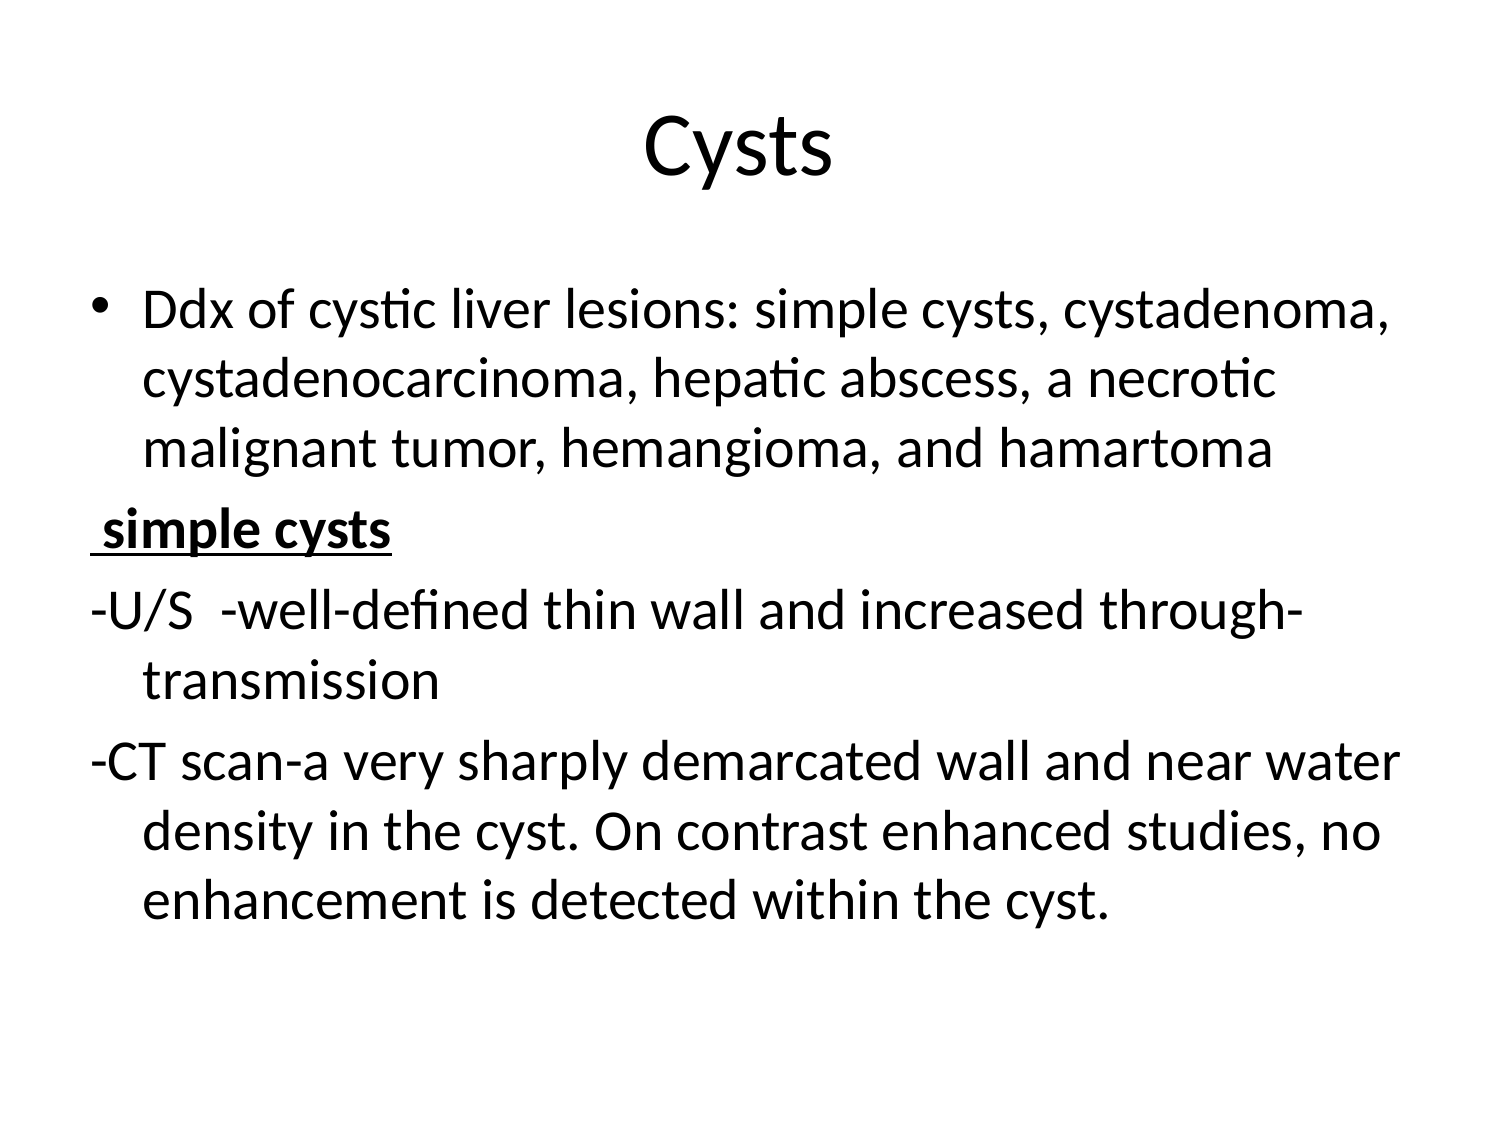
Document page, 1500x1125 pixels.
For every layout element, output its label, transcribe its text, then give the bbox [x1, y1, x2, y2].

title Cysts [75, 45, 1425, 233]
list Ddx of cystic liver lesions: simple cysts, cystadenoma, cystadenocarcinoma, hepatic abscess, a necrotic malignant tumor, hemangioma, and hamartoma simple cysts -U/S -well-defined thin wall and increased through-transmission -CT scan-a very sharply demarcated wall and near water density in the cyst. On contrast enhanced studies, no enhancement is detected within the cyst. [75, 262, 1425, 1005]
